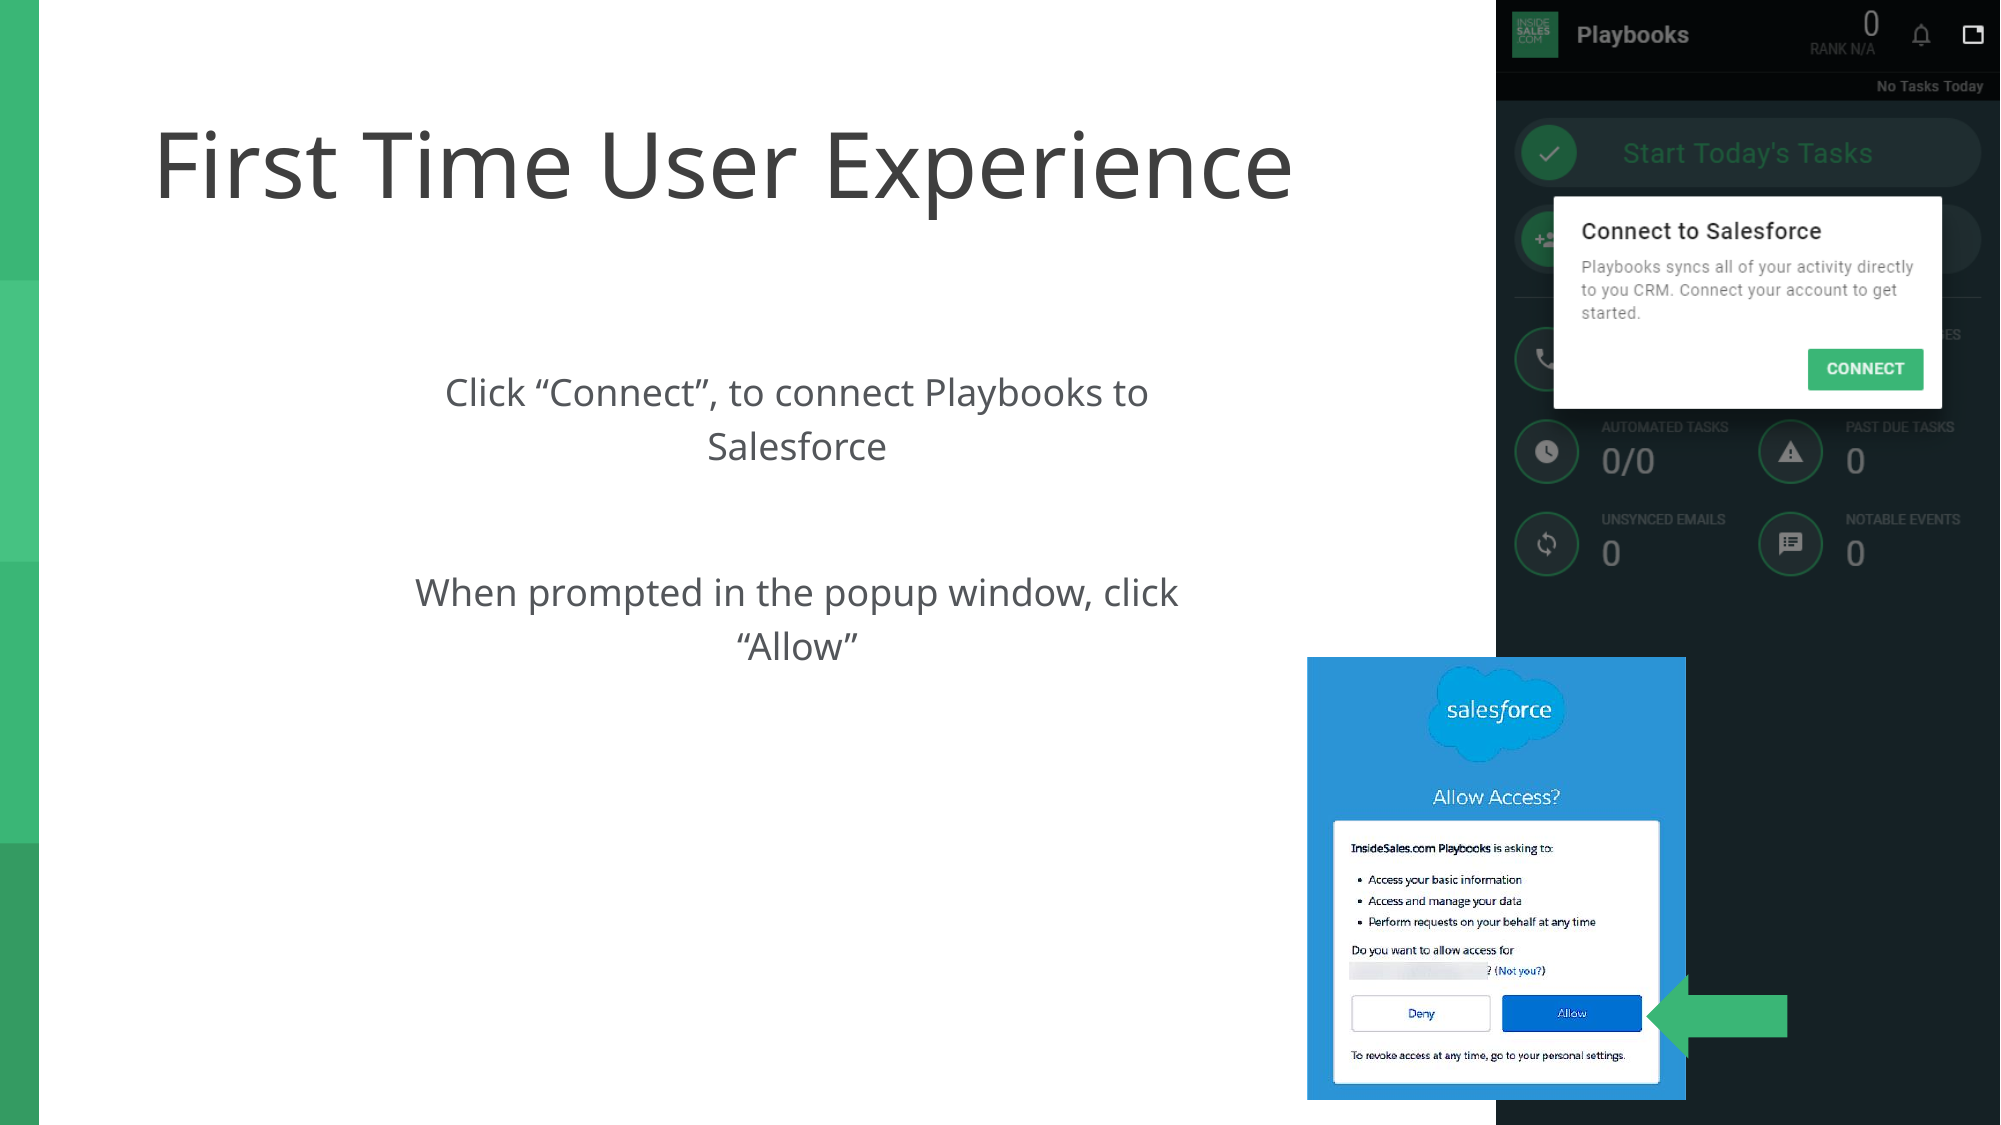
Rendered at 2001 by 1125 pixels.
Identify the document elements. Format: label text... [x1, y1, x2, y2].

title First Time User Experience [137, 59, 1496, 278]
text_box Click “Connect”, to connect Playbooks to Salesforce When prompted in the popup window, click “Allow” [352, 360, 1243, 646]
picture [1307, 0, 2000, 1125]
picture [0, 0, 39, 1125]
